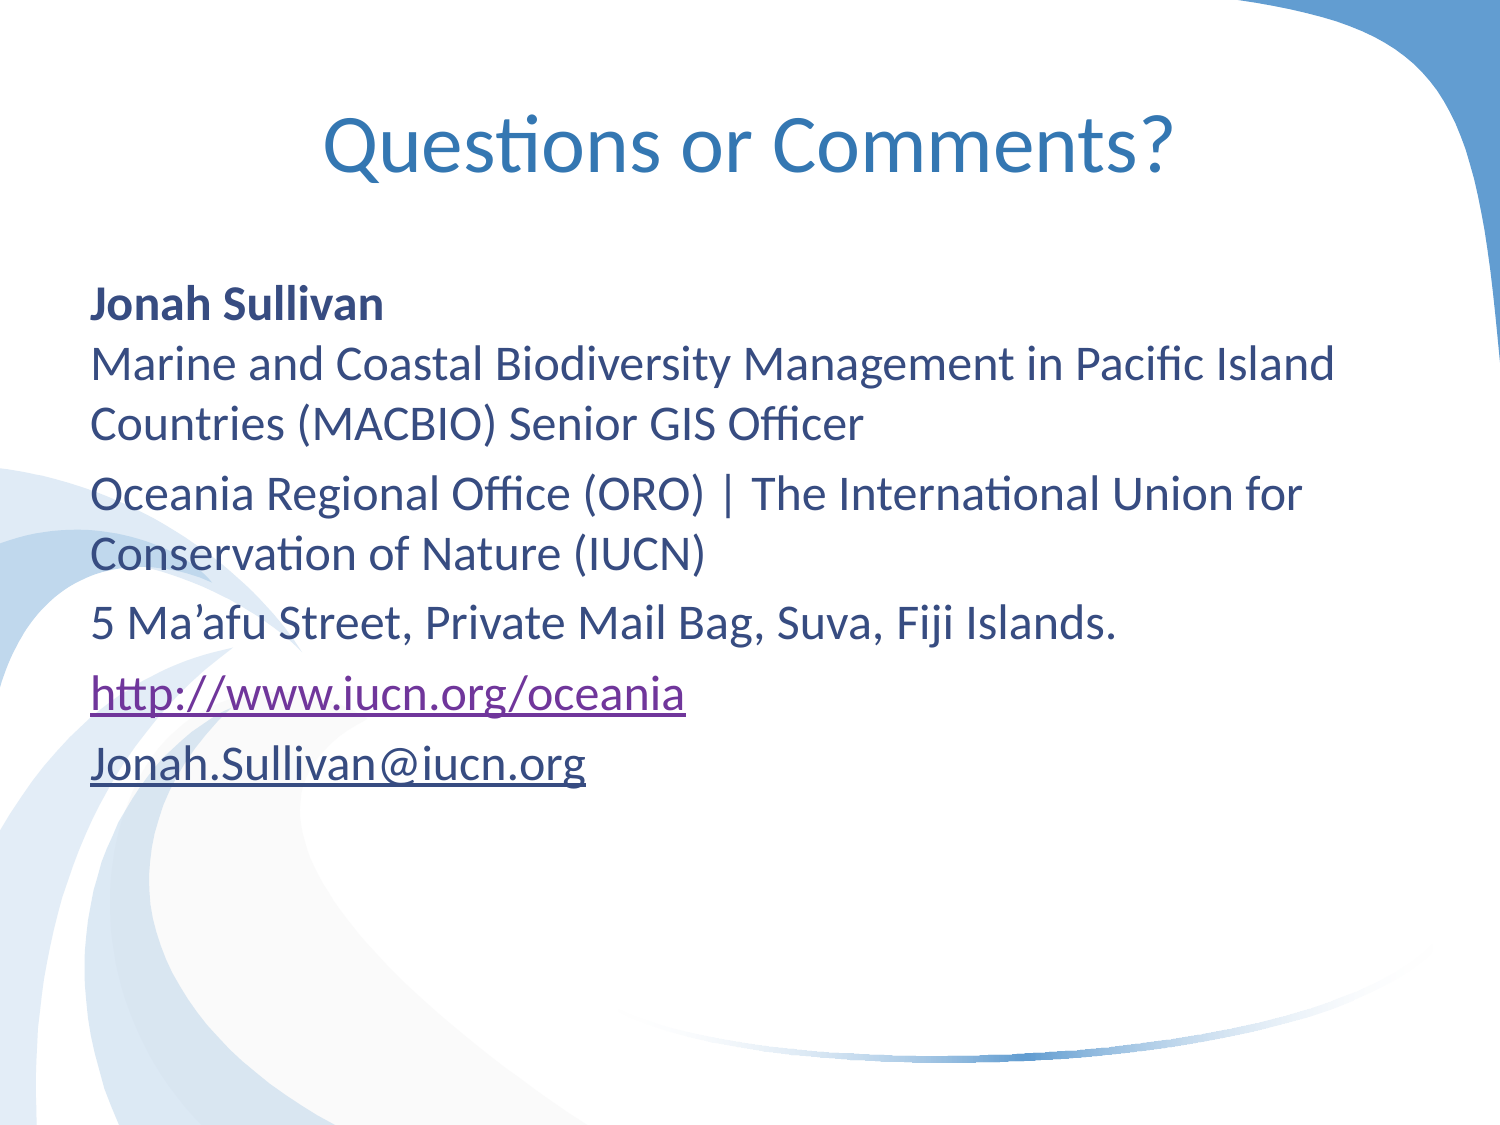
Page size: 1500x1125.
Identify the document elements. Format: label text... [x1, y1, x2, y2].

title Questions or Comments? [75, 45, 1425, 233]
list Jonah Sullivan Marine and Coastal Biodiversity Management in Pacific Island Countries (MACBIO) Senior GIS Officer Oceania Regional Office (ORO) | The International Union for Conservation of Nature (IUCN) 5 Ma’afu Street, Private Mail Bag, Suva, Fiji Islands. http://www.iucn.org/oceania Jonah.Sullivan@iucn.org [75, 262, 1425, 1005]
